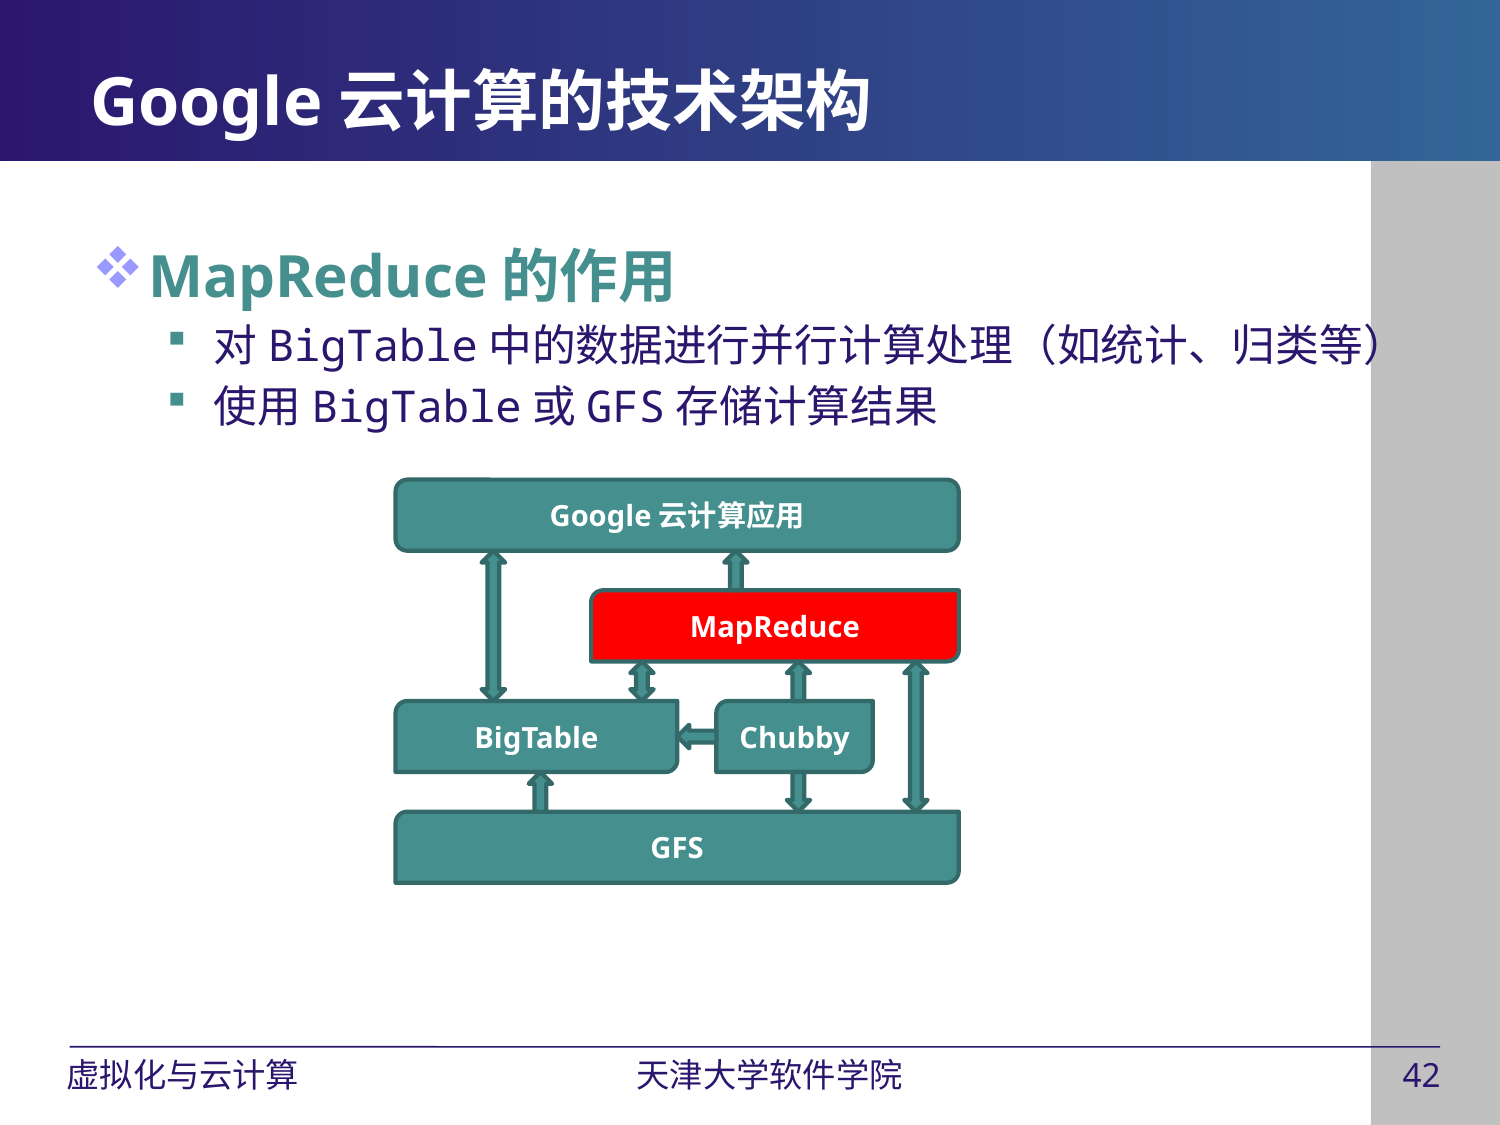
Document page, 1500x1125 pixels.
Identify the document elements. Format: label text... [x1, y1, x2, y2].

list MapReduce的作用 对BigTable中的数据进行并行计算处理（如统计、归类等） 使用BigTable或GFS存储计算结果 [76, 231, 1428, 975]
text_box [395, 479, 959, 883]
title Google云计算的技术架构 [74, 52, 1088, 145]
